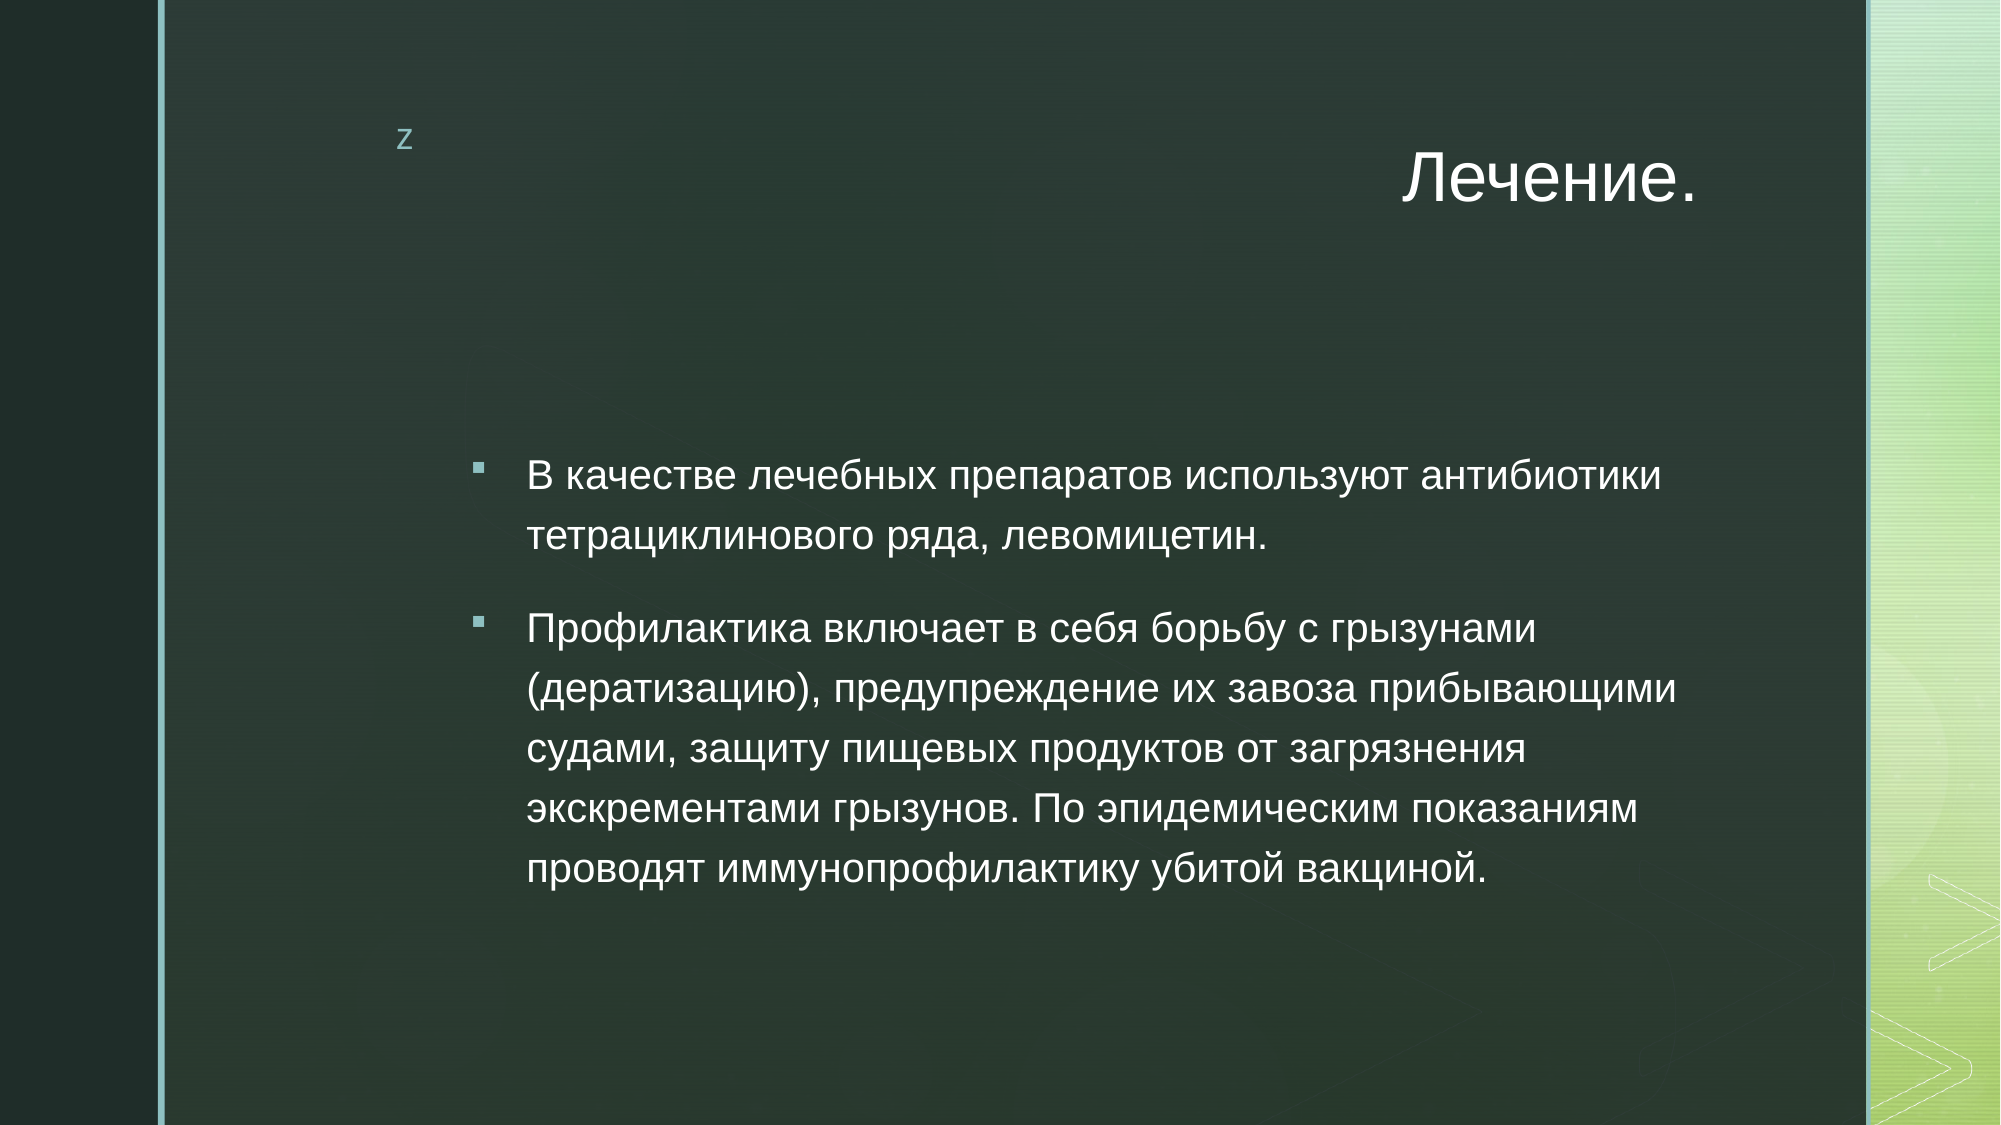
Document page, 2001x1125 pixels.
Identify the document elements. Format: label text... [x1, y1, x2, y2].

picture [1871, 0, 2001, 1125]
title Лечение. [428, 132, 1734, 310]
list В качестве лечебных препаратов используют антибиотики тетрациклинового ряда, левомицетин. Профилактика включает в себя борьбу с грызунами (дератизацию), предупреждение их завоза прибывающими судами, защиту пищевых продуктов от загрязнения экскрементами грызунов. По эпидемическим показаниям проводят иммунопрофилактику убитой вакциной. [454, 336, 1734, 993]
